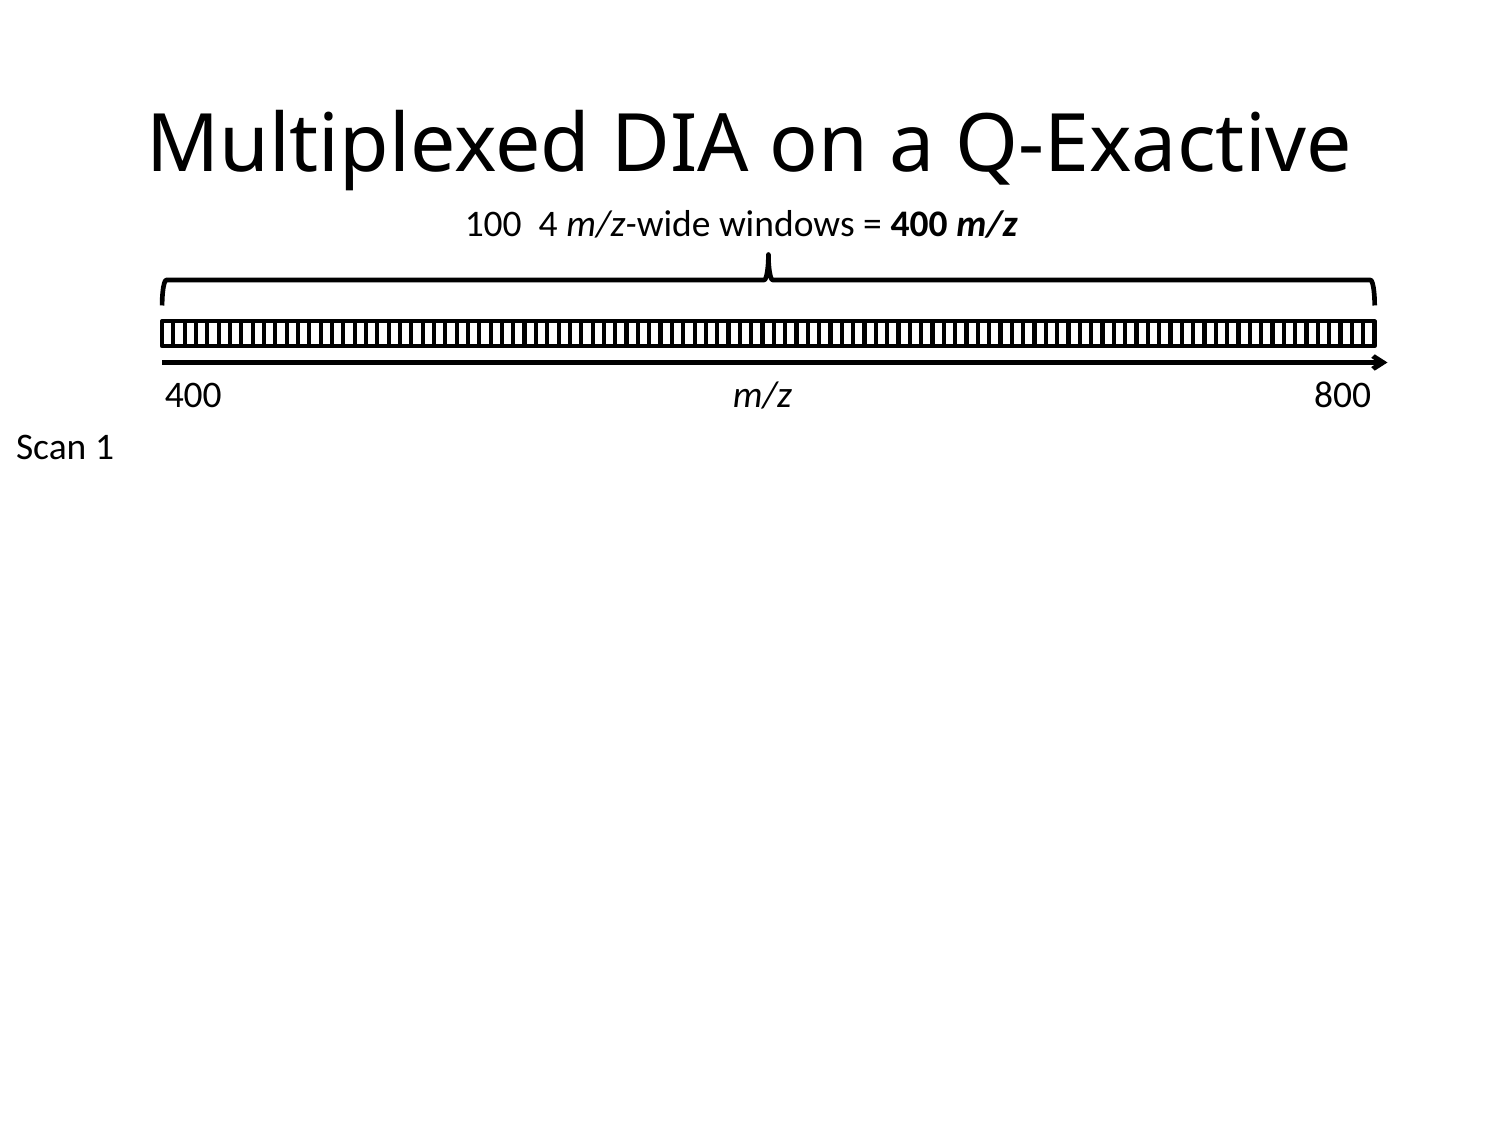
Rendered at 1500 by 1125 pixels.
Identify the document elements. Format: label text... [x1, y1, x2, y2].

text_box [1295, 321, 1306, 347]
text_box [558, 321, 570, 347]
text_box [841, 321, 853, 347]
text_box [1045, 321, 1057, 347]
text_box [977, 321, 989, 347]
text_box [1068, 321, 1079, 347]
text_box [535, 321, 547, 347]
text_box [241, 321, 252, 347]
text_box [717, 321, 728, 347]
text_box [1113, 321, 1125, 347]
text_box [309, 321, 320, 347]
text_box [354, 321, 366, 347]
text_box [184, 321, 196, 347]
text_box [162, 254, 1375, 306]
text_box [230, 321, 241, 347]
text_box [456, 321, 468, 347]
text_box [343, 321, 354, 347]
text_box [173, 321, 184, 347]
text_box [1181, 321, 1193, 347]
text_box [966, 321, 977, 347]
text_box m/z [717, 371, 808, 423]
text_box [252, 321, 264, 347]
text_box [400, 321, 411, 347]
text_box [955, 321, 966, 347]
text_box [264, 321, 275, 347]
text_box [1023, 321, 1034, 347]
title Multiplexed DIA on a Q-Exactive [75, 45, 1425, 233]
text_box 800 [1299, 369, 1387, 423]
text_box [1011, 321, 1023, 347]
text_box [1147, 321, 1159, 347]
text_box [196, 321, 207, 347]
text_box [615, 321, 626, 347]
text_box [864, 321, 875, 347]
text_box [1091, 321, 1102, 347]
text_box [649, 321, 660, 347]
text_box [1102, 321, 1113, 347]
text_box [739, 321, 751, 347]
text_box [1000, 321, 1011, 347]
text_box [1317, 321, 1329, 347]
text_box [943, 321, 955, 347]
text_box [921, 321, 932, 347]
text_box [286, 321, 298, 347]
text_box [807, 321, 819, 347]
text_box [513, 321, 524, 347]
text_box [819, 321, 830, 347]
text_box [830, 321, 841, 347]
text_box [298, 321, 309, 347]
text_box [433, 321, 445, 347]
text_box [1204, 321, 1215, 347]
text_box 400 [149, 362, 237, 423]
text_box [502, 321, 513, 347]
text_box [705, 321, 717, 347]
text_box [694, 321, 705, 347]
text_box [218, 321, 230, 347]
text_box [411, 321, 422, 347]
text_box [1125, 321, 1136, 347]
text_box [1170, 321, 1181, 347]
text_box [773, 321, 785, 347]
text_box [479, 321, 490, 347]
text_box Scan 1 [1, 414, 130, 475]
text_box [422, 321, 433, 347]
text_box [762, 321, 773, 347]
text_box [162, 321, 173, 347]
text_box [332, 321, 343, 347]
text_box [1193, 321, 1204, 347]
text_box [875, 321, 887, 347]
text_box [1159, 321, 1170, 347]
text_box [932, 321, 943, 347]
text_box [683, 321, 694, 347]
text_box [1340, 321, 1351, 347]
text_box [1249, 321, 1261, 347]
text_box [275, 321, 286, 347]
text_box [909, 321, 921, 347]
text_box [853, 321, 864, 347]
text_box [1283, 321, 1295, 347]
text_box [603, 321, 615, 347]
text_box [490, 321, 502, 347]
text_box [1363, 321, 1375, 347]
text_box [570, 321, 581, 347]
text_box [1238, 321, 1249, 347]
text_box [671, 321, 683, 347]
text_box [785, 321, 796, 347]
text_box [581, 321, 592, 347]
text_box [1261, 321, 1272, 347]
text_box [660, 321, 671, 347]
text_box [1351, 321, 1363, 347]
text_box [626, 321, 637, 347]
text_box [728, 321, 739, 347]
text_box [320, 321, 332, 347]
text_box [1136, 321, 1147, 347]
text_box [1306, 321, 1317, 347]
text_box [1215, 321, 1227, 347]
text_box [1227, 321, 1238, 347]
text_box [751, 321, 762, 347]
text_box [547, 321, 558, 347]
text_box [377, 321, 388, 347]
text_box [207, 321, 218, 347]
text_box [1079, 321, 1091, 347]
text_box 100 4 m/z-wide windows = 400 m/z [449, 191, 1079, 252]
text_box [1034, 321, 1045, 347]
text_box [989, 321, 1000, 347]
text_box [524, 321, 535, 347]
text_box [796, 321, 807, 347]
text_box [468, 321, 479, 347]
text_box [1272, 321, 1283, 347]
text_box [637, 321, 649, 347]
text_box [1057, 321, 1068, 347]
text_box [366, 321, 377, 347]
text_box [592, 321, 603, 347]
text_box [445, 321, 456, 347]
text_box [898, 321, 909, 347]
text_box [887, 321, 898, 347]
text_box [388, 321, 400, 347]
text_box [1329, 321, 1340, 347]
